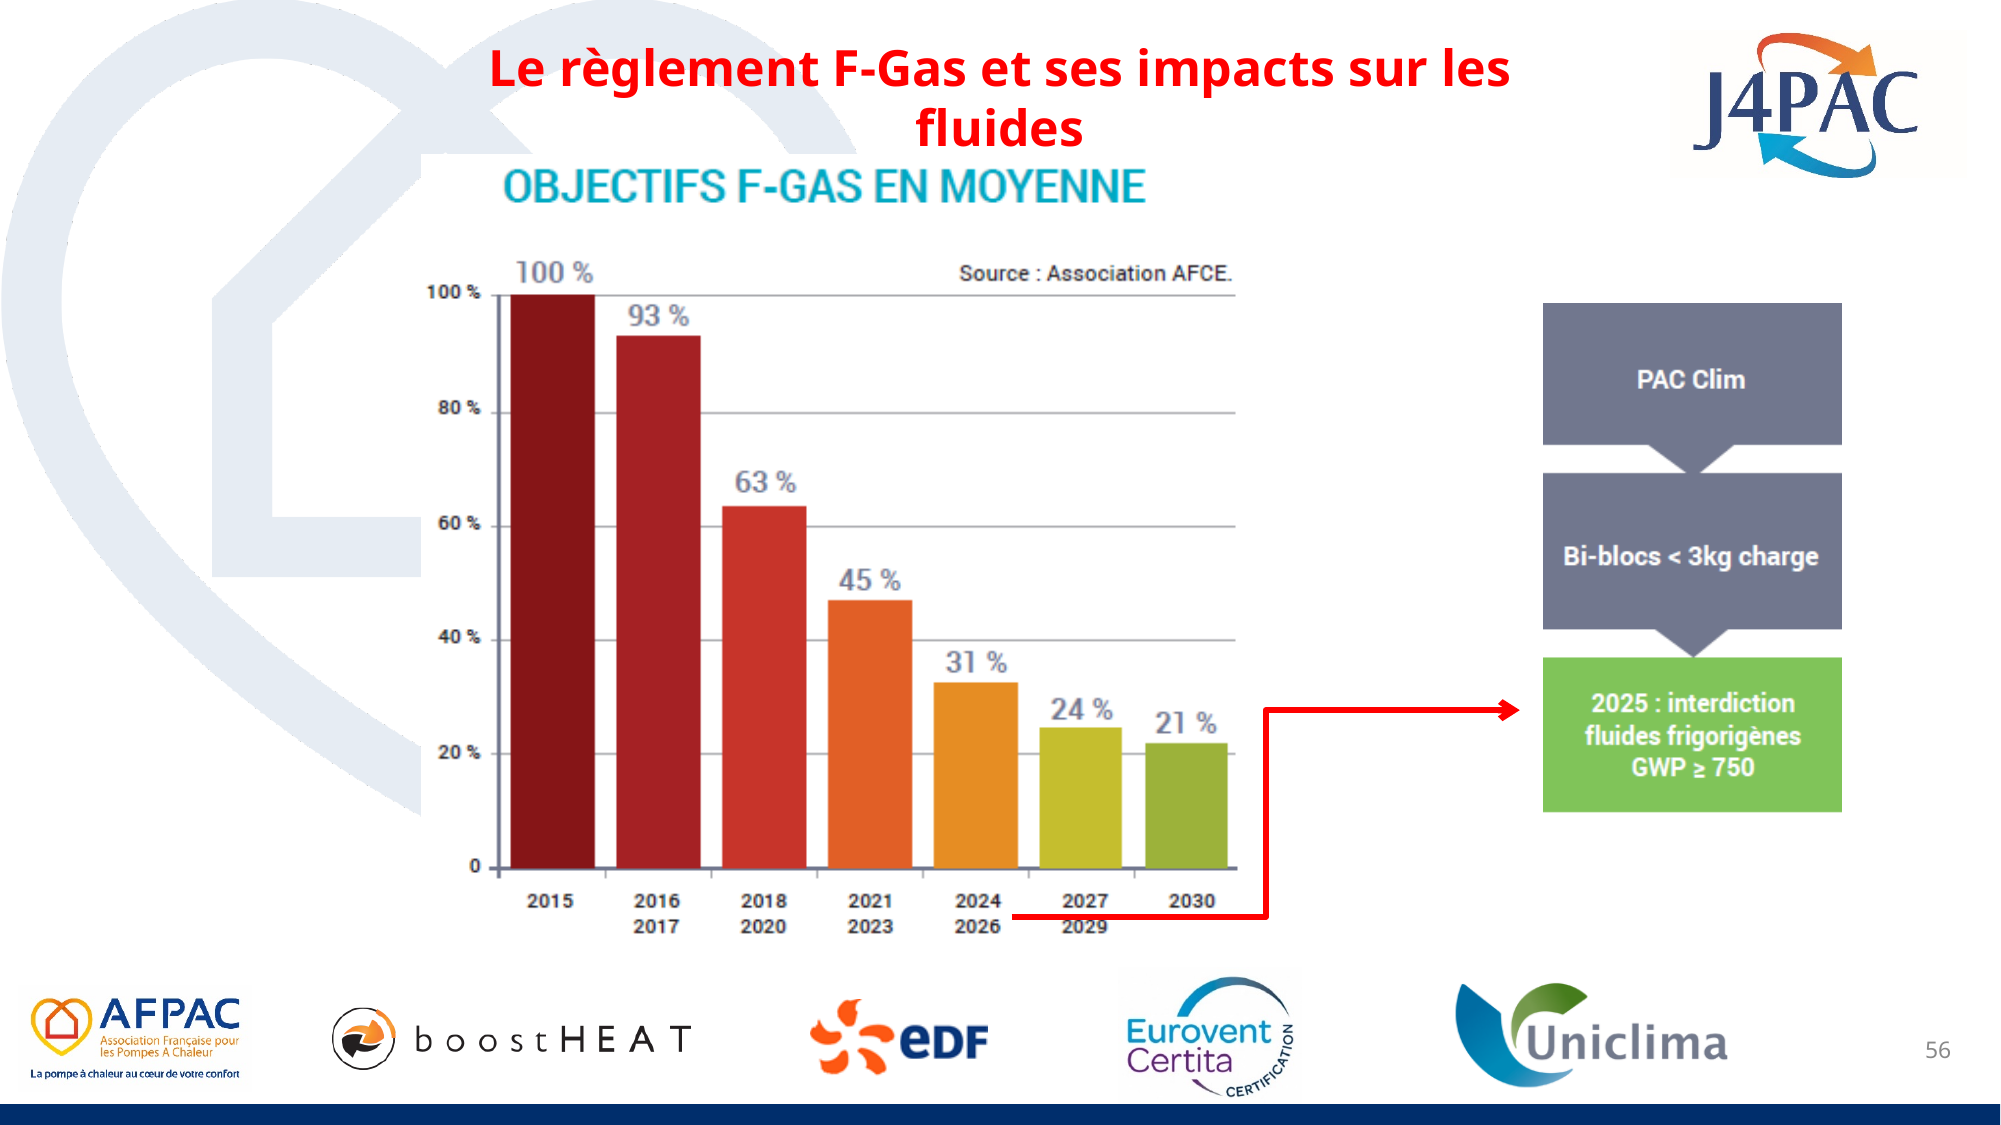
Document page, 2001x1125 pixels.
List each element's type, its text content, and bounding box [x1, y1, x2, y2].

picture [1543, 302, 1843, 815]
picture [18, 985, 252, 1092]
picture [1441, 975, 1733, 1101]
picture [1118, 967, 1302, 1104]
picture [1670, 30, 1967, 178]
picture [315, 993, 714, 1092]
slide_number 56 [1499, 1020, 1967, 1081]
picture [810, 999, 988, 1079]
title Le règlement F-Gas et ses impacts sur les fluides [397, 31, 1603, 161]
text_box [1011, 709, 1520, 918]
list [420, 154, 1283, 963]
